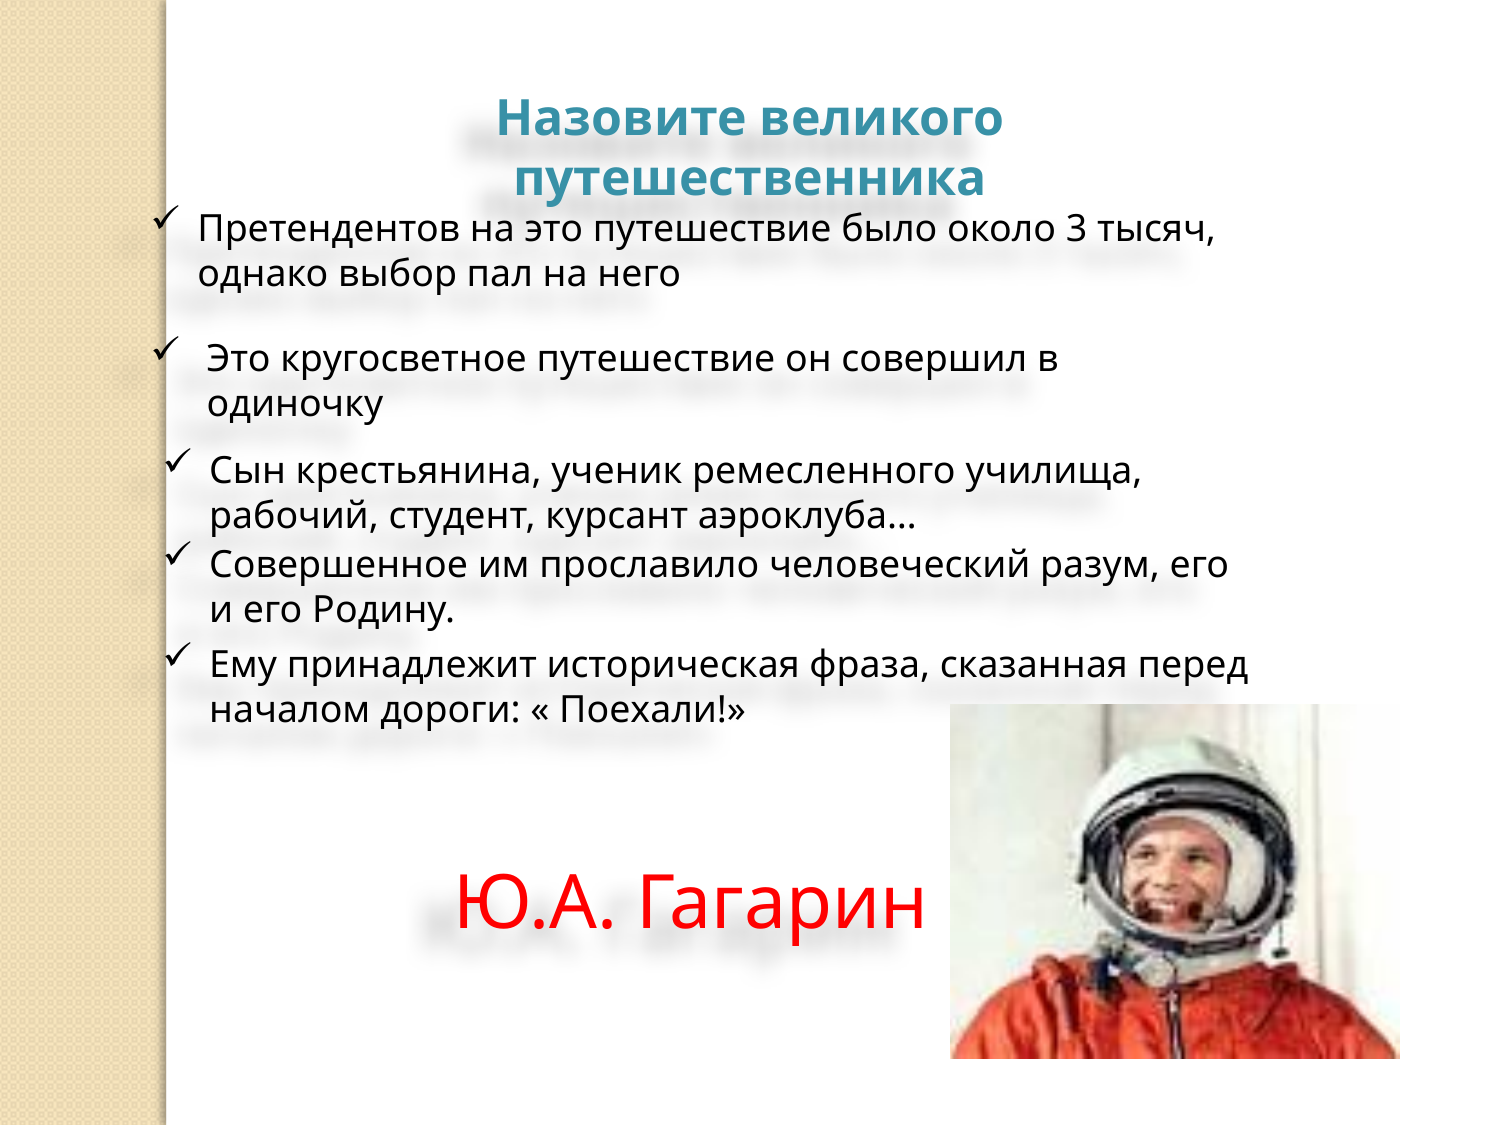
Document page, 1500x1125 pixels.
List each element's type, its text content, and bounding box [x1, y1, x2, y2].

text_box Это кругосветное путешествие он совершил в одиночку [135, 326, 1258, 431]
text_box Назовите великого путешественника [242, 78, 1258, 196]
text_box Ю.А. Гагарин [242, 845, 943, 951]
picture [950, 703, 1400, 1059]
text_box Совершенное им прославило человеческий разум, его и его Родину. [147, 532, 1247, 632]
text_box Претендентов на это путешествие было около 3 тысяч, однако выбор пал на него [135, 196, 1317, 301]
text_box Сын крестьянина, ученик ремесленного училища, рабочий, студент, курсант аэроклуба… [147, 438, 1247, 532]
text_box Ему принадлежит историческая фраза, сказанная перед началом дороги: « Поехали!» [147, 632, 1291, 738]
